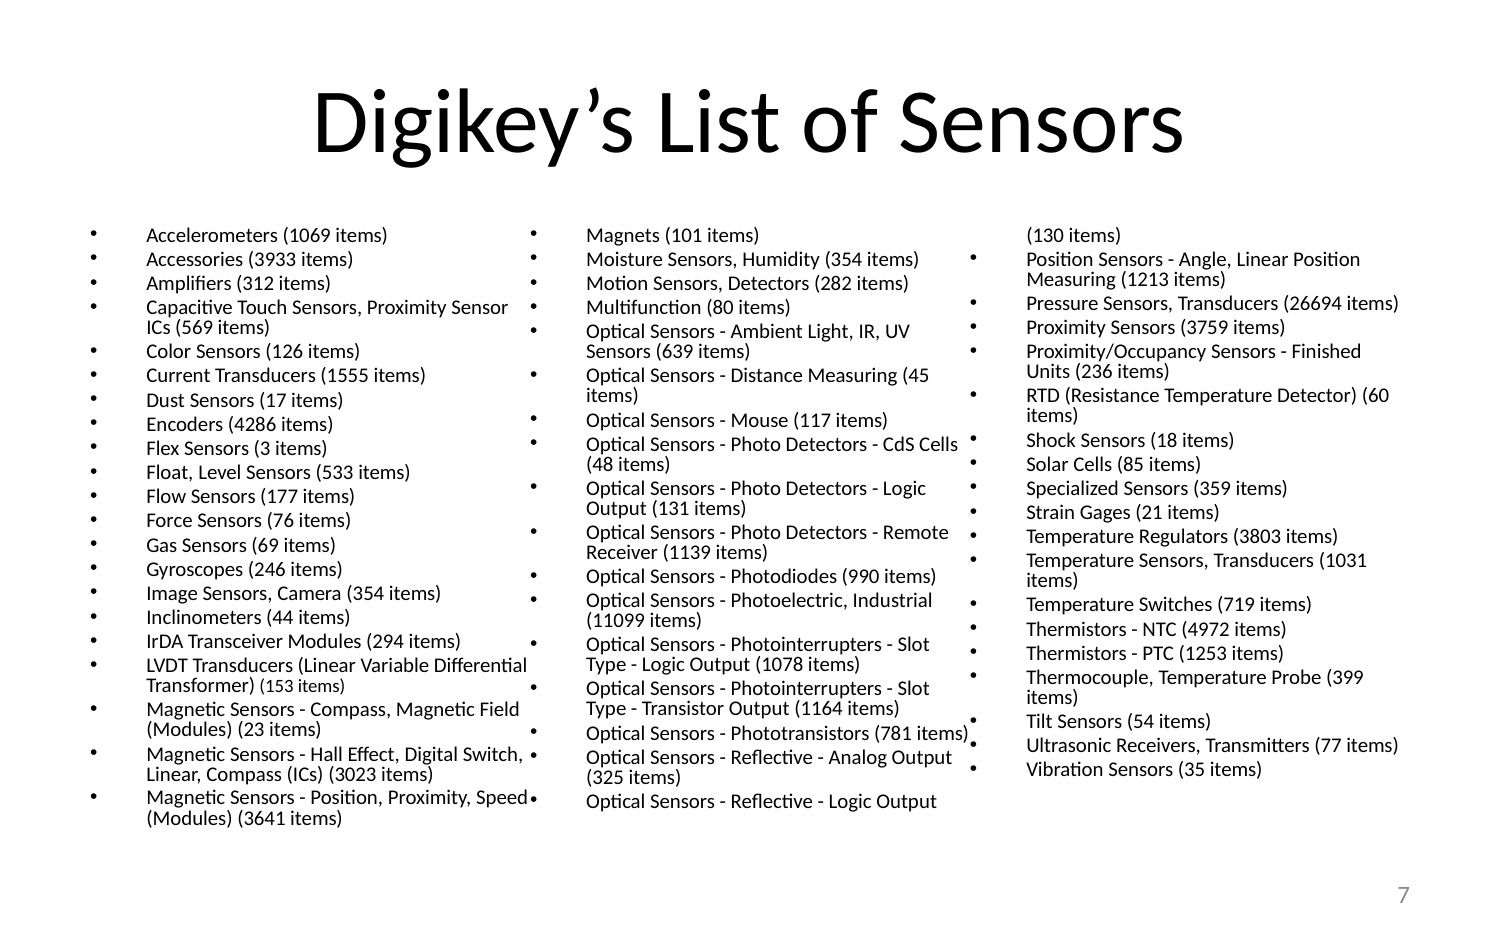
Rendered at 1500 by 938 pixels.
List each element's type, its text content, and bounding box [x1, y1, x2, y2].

list Accelerometers (1069 items) Accessories (3933 items) Amplifiers (312 items) Capacitive Touch Sensors, Proximity Sensor ICs (569 items) Color Sensors (126 items) Current Transducers (1555 items) Dust Sensors (17 items) Encoders (4286 items) Flex Sensors (3 items) Float, Level Sensors (533 items) Flow Sensors (177 items) Force Sensors (76 items) Gas Sensors (69 items) Gyroscopes (246 items) Image Sensors, Camera (354 items) Inclinometers (44 items) IrDA Transceiver Modules (294 items) LVDT Transducers (Linear Variable Differential Transformer) (153 items) Magnetic Sensors - Compass, Magnetic Field (Modules) (23 items) Magnetic Sensors - Hall Effect, Digital Switch, Linear, Compass (ICs) (3023 items) Magnetic Sensors - Position, Proximity, Speed (Modules) (3641 items) Magnets (101 items) Moisture Sensors, Humidity (354 items) Motion Sensors, Detectors (282 items) Multifunction (80 items) Optical Sensors - Ambient Light, IR, UV Sensors (639 items) Optical Sensors - Distance Measuring (45 items) Optical Sensors - Mouse (117 items) Optical Sensors - Photo Detectors - CdS Cells (48 items) Optical Sensors - Photo Detectors - Logic Output (131 items) Optical Sensors - Photo Detectors - Remote Receiver (1139 items) Optical Sensors - Photodiodes (990 items) Optical Sensors - Photoelectric, Industrial (11099 items) Optical Sensors - Photointerrupters - Slot Type - Logic Output (1078 items) Optical Sensors - Photointerrupters - Slot Type - Transistor Output (1164 items) Optical Sensors - Phototransistors (781 items) Optical Sensors - Reflective - Analog Output (325 items) Optical Sensors - Reflective - Logic Output (130 items) Position Sensors - Angle, Linear Position Measuring (1213 items) Pressure Sensors, Transducers (26694 items) Proximity Sensors (3759 items) Proximity/Occupancy Sensors - Finished Units (236 items) RTD (Resistance Temperature Detector) (60 items) Shock Sensors (18 items) Solar Cells (85 items) Specialized Sensors (359 items) Strain Gages (21 items) Temperature Regulators (3803 items) Temperature Sensors, Transducers (1031 items) Temperature Switches (719 items) Thermistors - NTC (4972 items) Thermistors - PTC (1253 items) Thermocouple, Temperature Probe (399 items) Tilt Sensors (54 items) Ultrasonic Receivers, Transmitters (77 items) Vibration Sensors (35 items) [75, 218, 1425, 838]
slide_number 7 [1074, 868, 1425, 919]
title Digikey’s List of Sensors [75, 37, 1425, 194]
